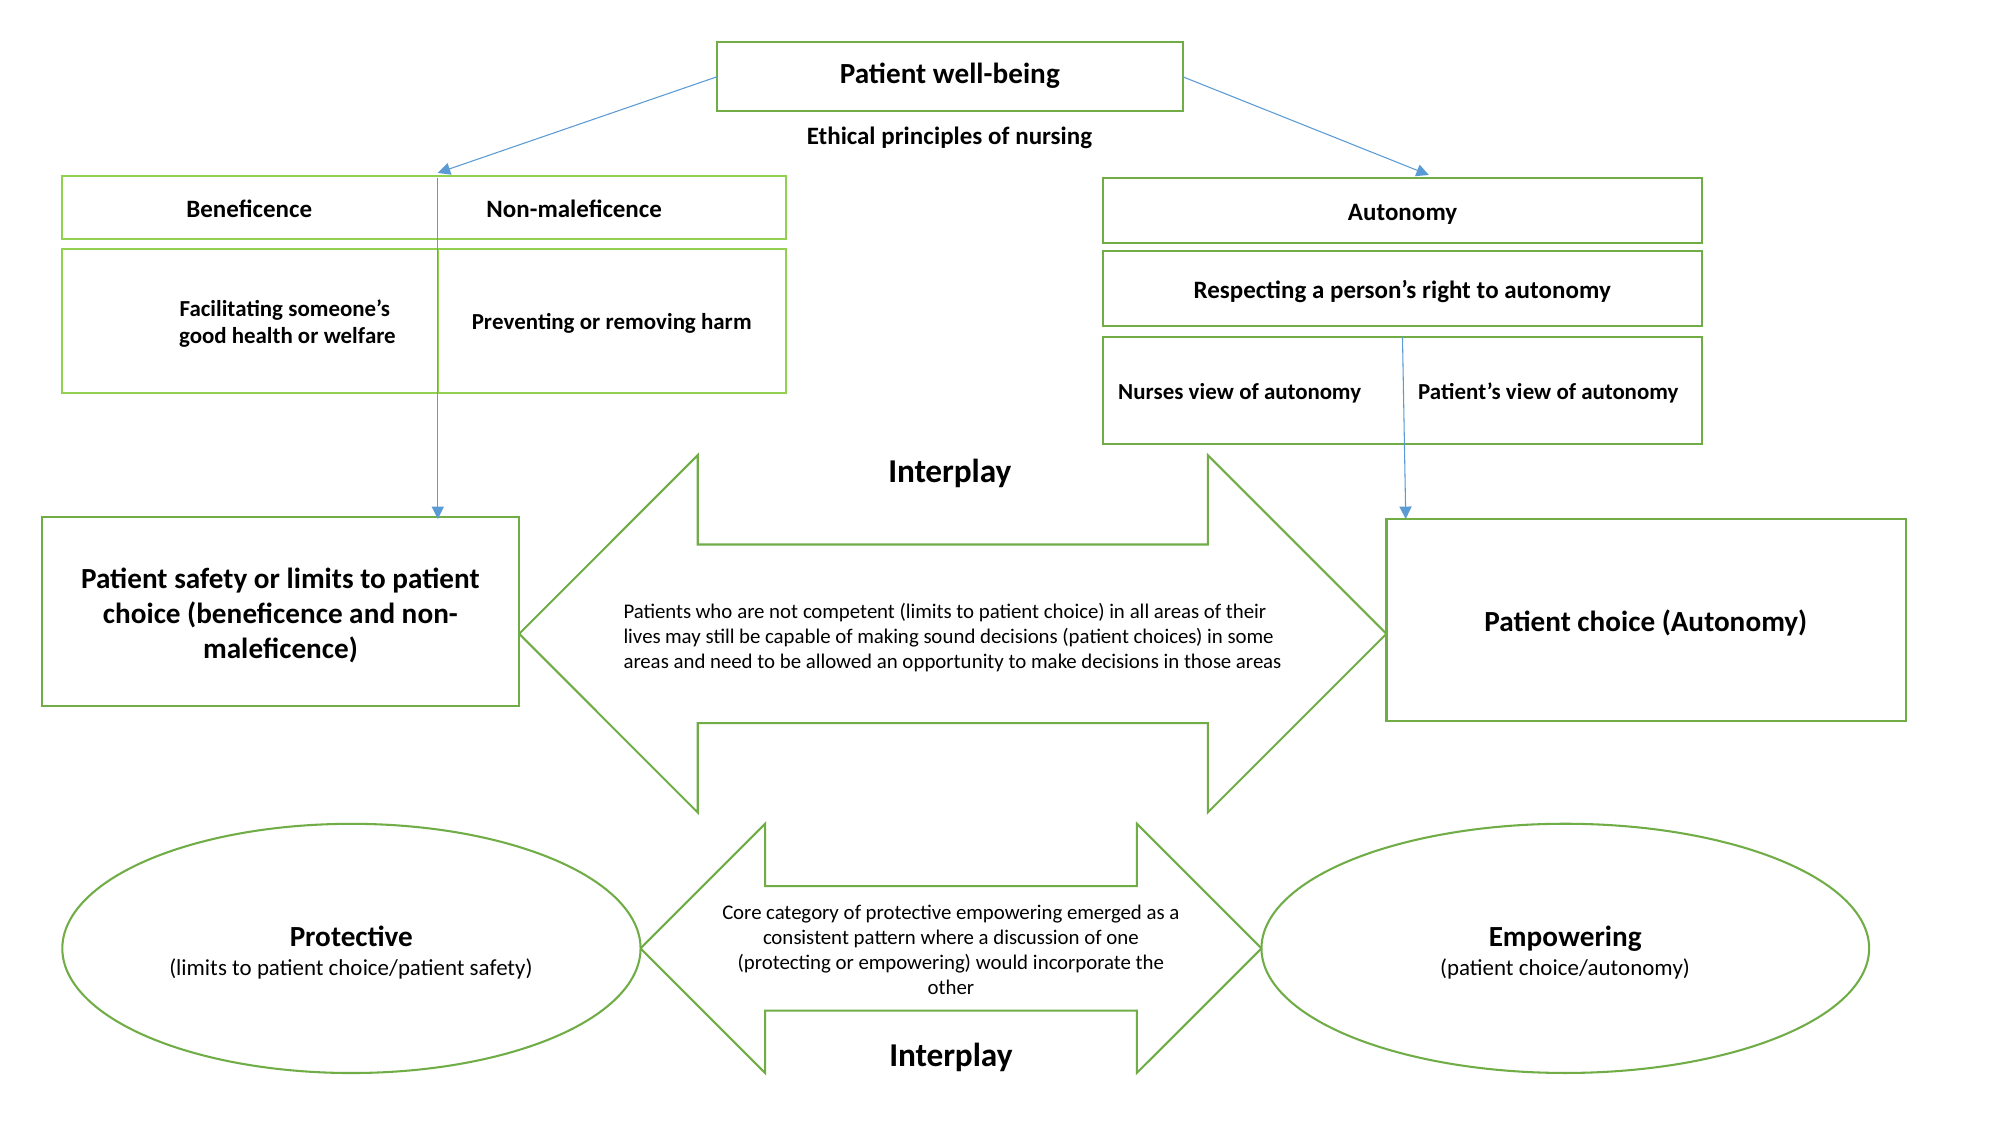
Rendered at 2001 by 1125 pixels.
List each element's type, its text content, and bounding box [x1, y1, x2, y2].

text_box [1402, 336, 1406, 519]
text_box Patient well-being Ethical principles of nursing Interplay [718, 100, 1182, 112]
text_box Beneficence Non-maleficence [62, 175, 787, 240]
text_box Patient safety or limits to patient choice (beneficence and non-maleficence) [42, 516, 520, 706]
text_box Core category of protective empowering emerged as a consistent pattern where a discussion of one (protecting or empowering) would incorporate the other Interplay [641, 823, 1261, 1073]
text_box Patient choice (Autonomy) [1386, 518, 1906, 722]
text_box Respecting a person’s right to autonomy [1103, 250, 1702, 326]
text_box Empowering (patient choice/autonomy) [1261, 823, 1870, 1073]
text_box Facilitating someone’s good health or welfare [62, 248, 437, 393]
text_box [1182, 76, 1429, 175]
text_box Autonomy [1103, 178, 1702, 244]
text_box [437, 76, 718, 173]
text_box Preventing or removing harm [438, 248, 787, 394]
text_box [24, 24, 2000, 100]
text_box Nurses view of autonomy Patient’s view of autonomy [1103, 337, 1402, 444]
text_box Nurses view of autonomy Patient’s view of autonomy [1406, 337, 1702, 444]
text_box Protective (limits to patient choice/patient safety) [62, 823, 641, 1074]
text_box Patients who are not competent (limits to patient choice) in all areas of their lives may still be capable of making sound decisions (patient choices) in some areas and need to be allowed an opportunity to make decisions in those areas [520, 455, 1386, 813]
